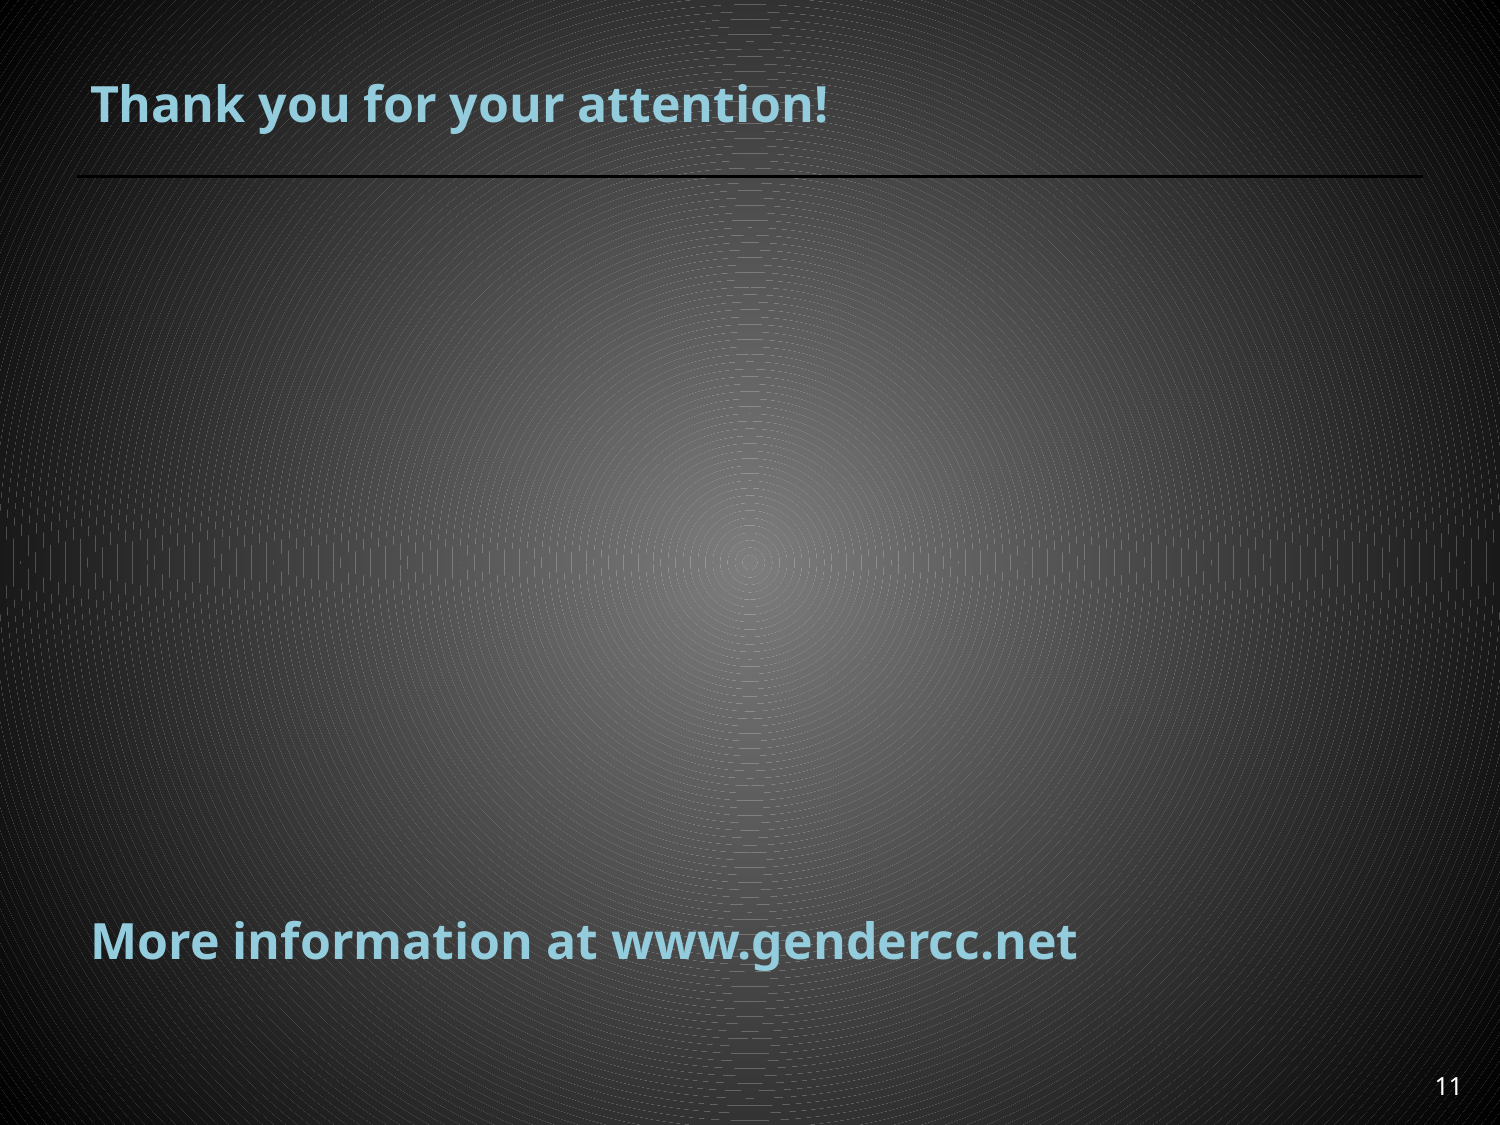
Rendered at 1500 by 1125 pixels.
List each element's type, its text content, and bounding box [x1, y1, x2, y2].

text_box More information at www.gendercc.net [75, 881, 1426, 998]
title Thank you for your attention! [75, 45, 1425, 161]
slide_number 11 [1128, 1057, 1478, 1118]
